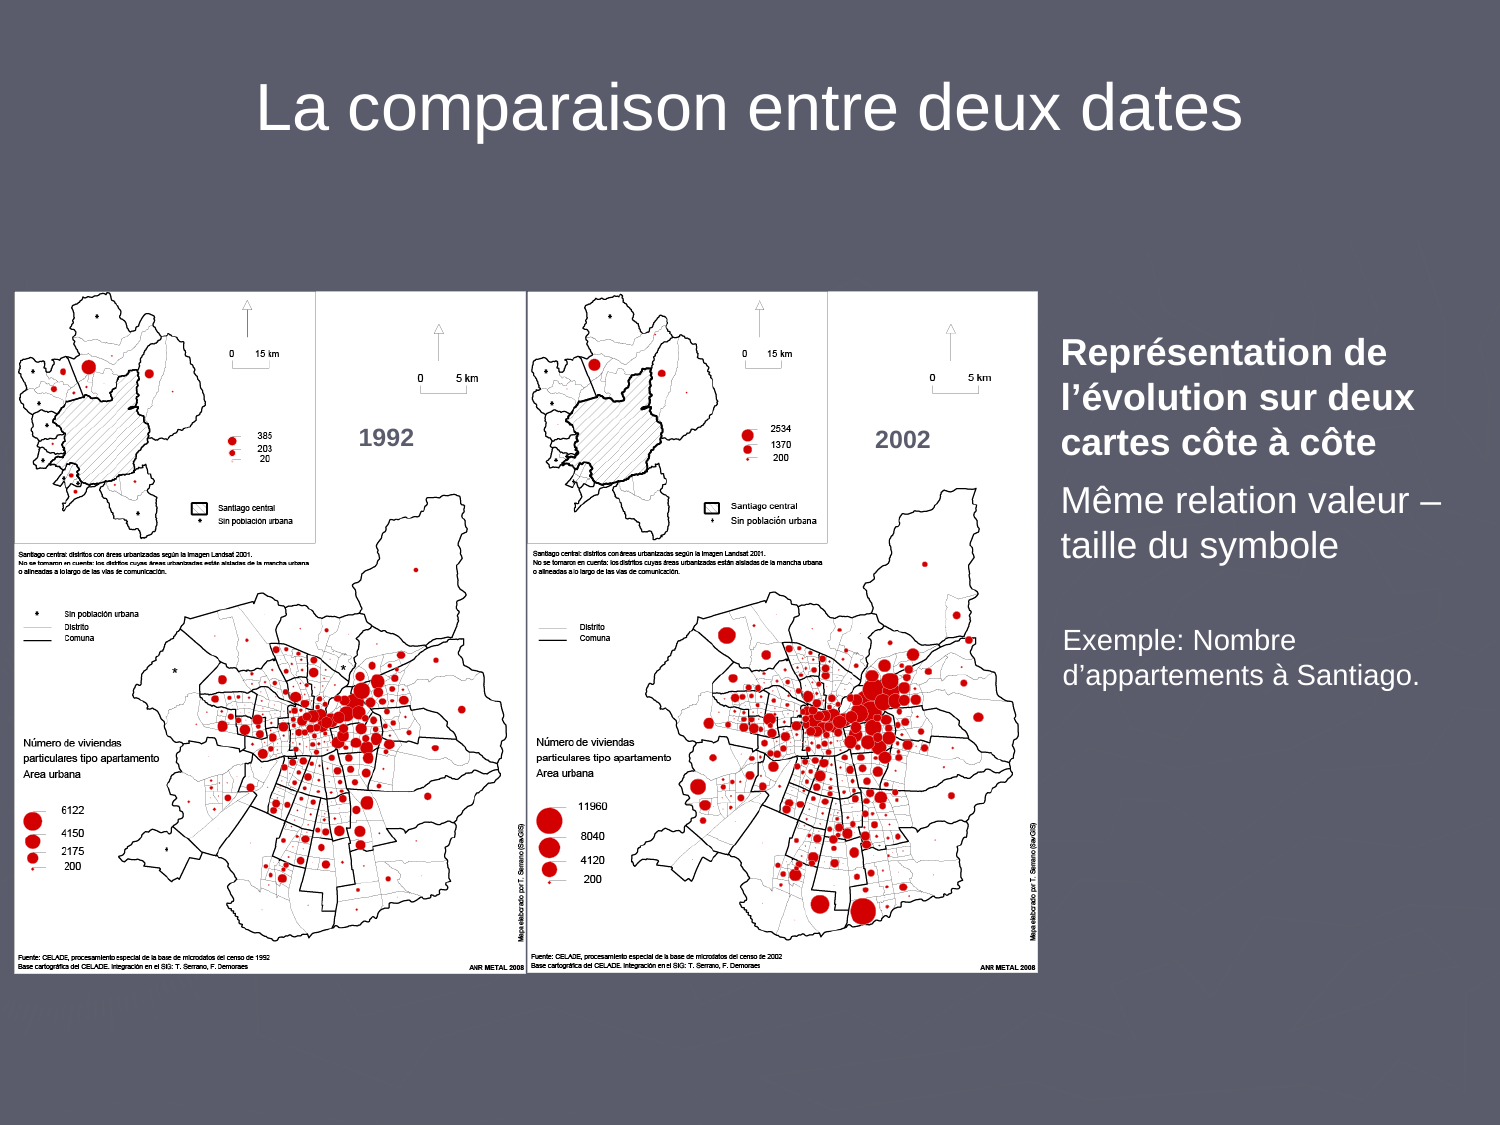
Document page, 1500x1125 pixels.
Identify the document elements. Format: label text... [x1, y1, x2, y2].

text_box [1045, 320, 1500, 700]
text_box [14, 291, 1038, 974]
text_box La comparaison entre deux dates [0, 38, 1500, 169]
